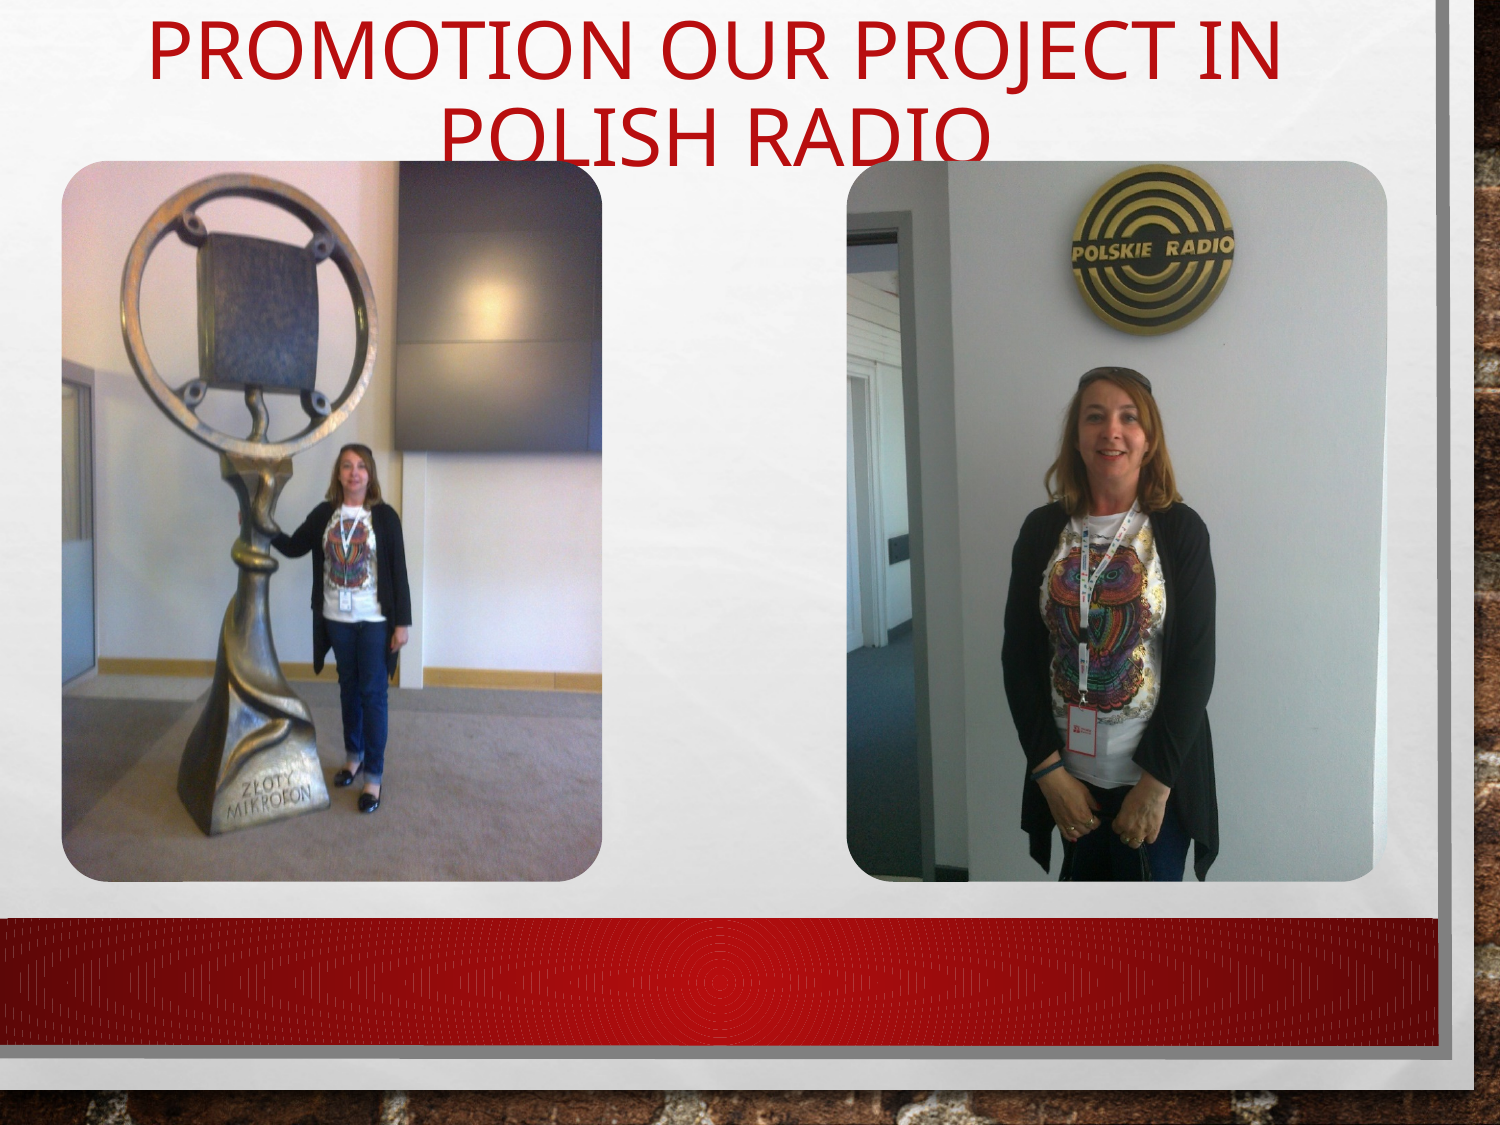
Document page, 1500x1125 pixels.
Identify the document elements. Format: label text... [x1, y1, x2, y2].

picture [0, 0, 1500, 1125]
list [846, 160, 1388, 882]
title Promotion our project in Polish Radio [76, 2, 1356, 193]
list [61, 160, 603, 882]
